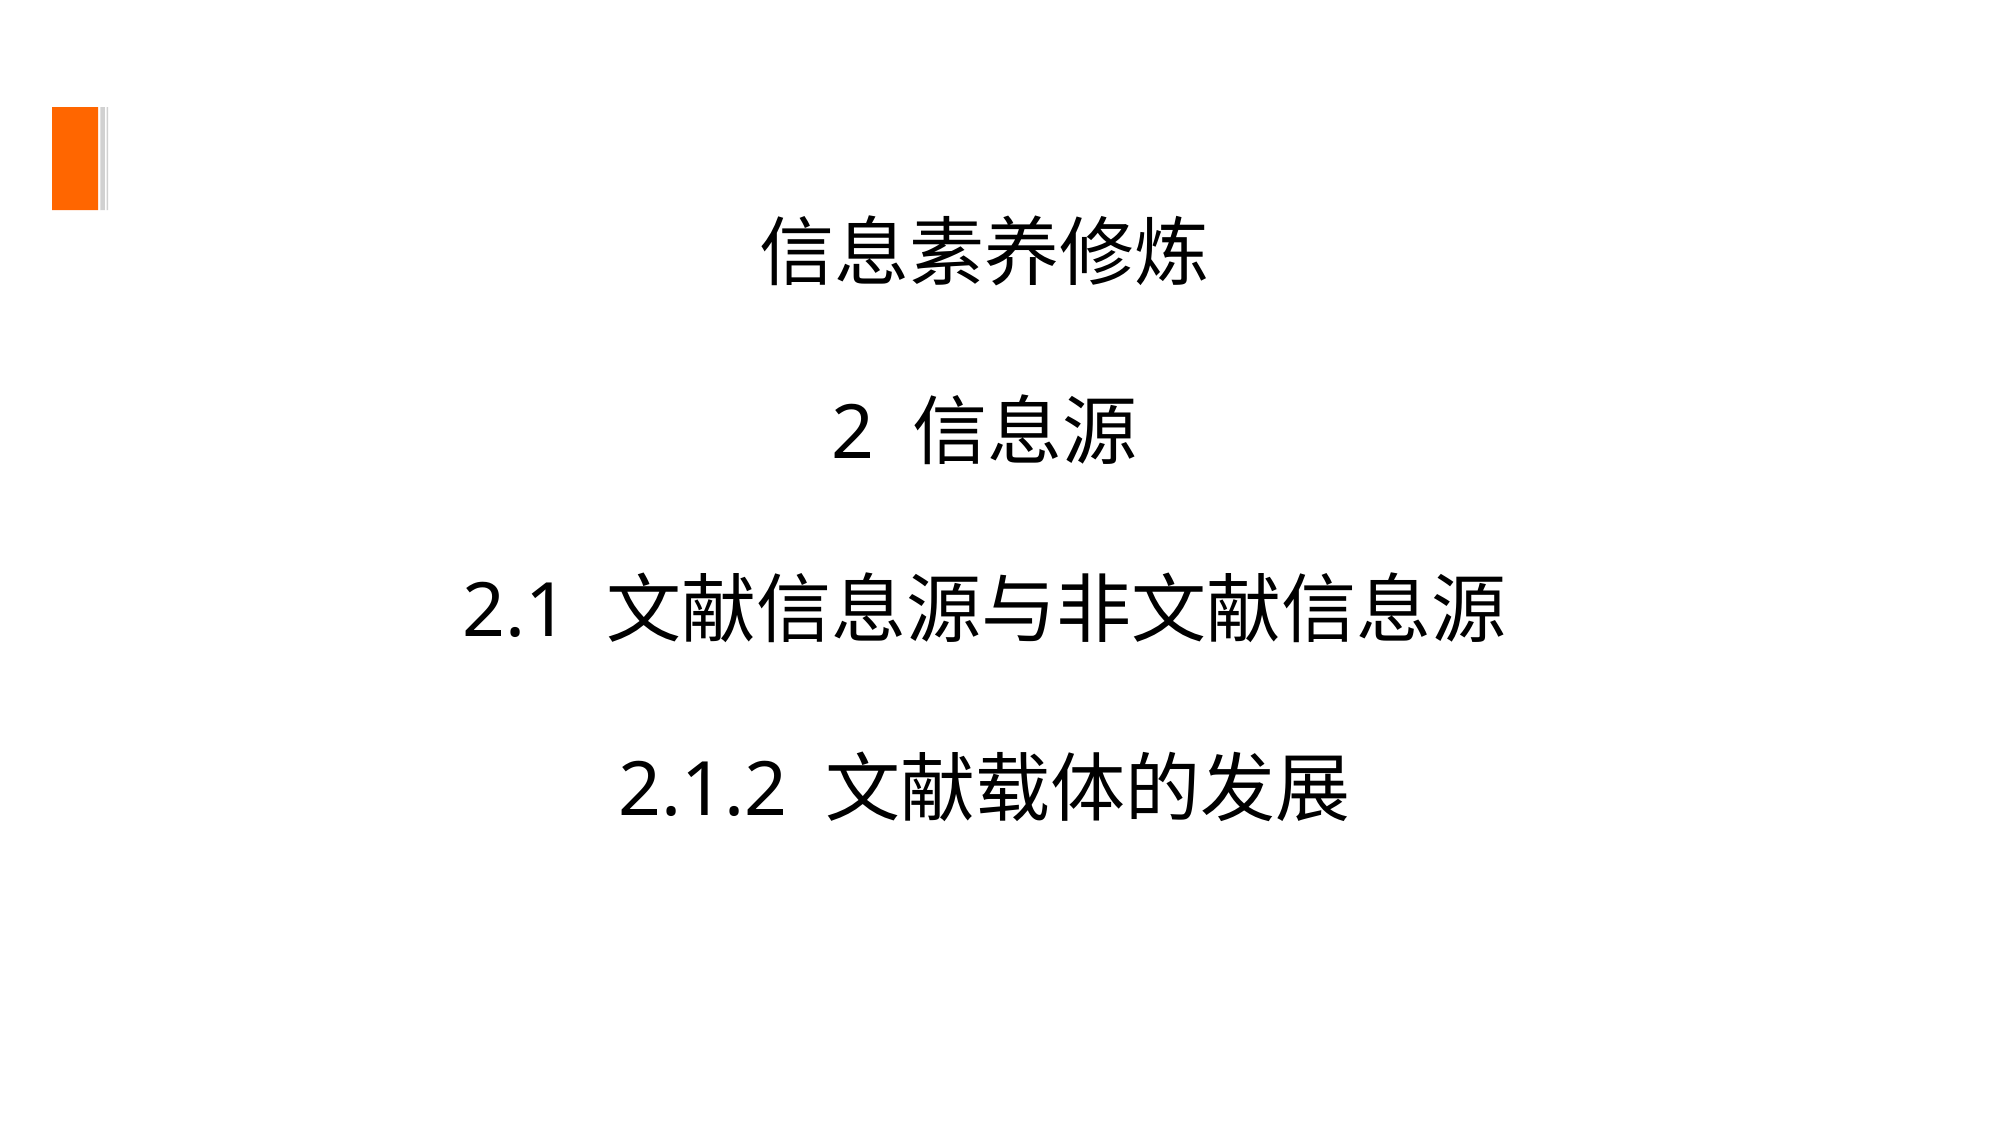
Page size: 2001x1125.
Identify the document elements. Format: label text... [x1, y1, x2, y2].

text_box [52, 107, 108, 211]
list 信息素养修炼 2 信息源 2.1 文献信息源与非文献信息源 2.1.2 文献载体的发展 [197, 129, 1772, 1026]
